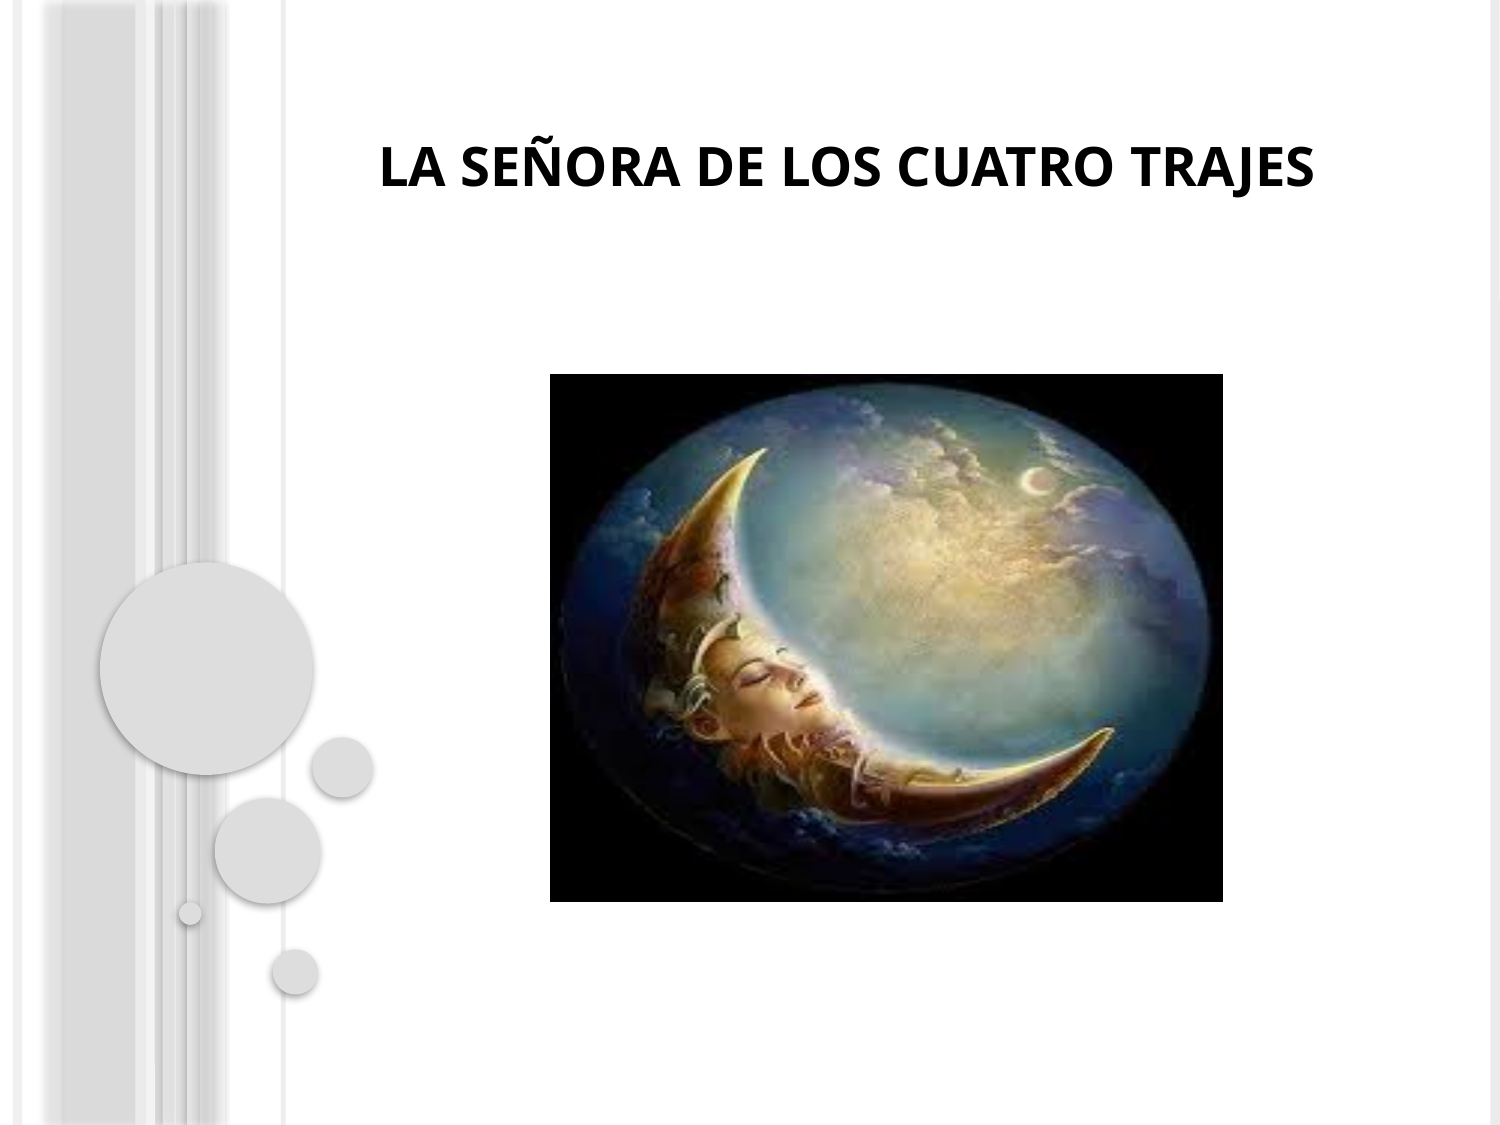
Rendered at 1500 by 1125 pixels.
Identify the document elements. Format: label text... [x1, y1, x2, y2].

title La señora de los cuatro trajes [363, 82, 1400, 270]
picture [550, 374, 1223, 903]
